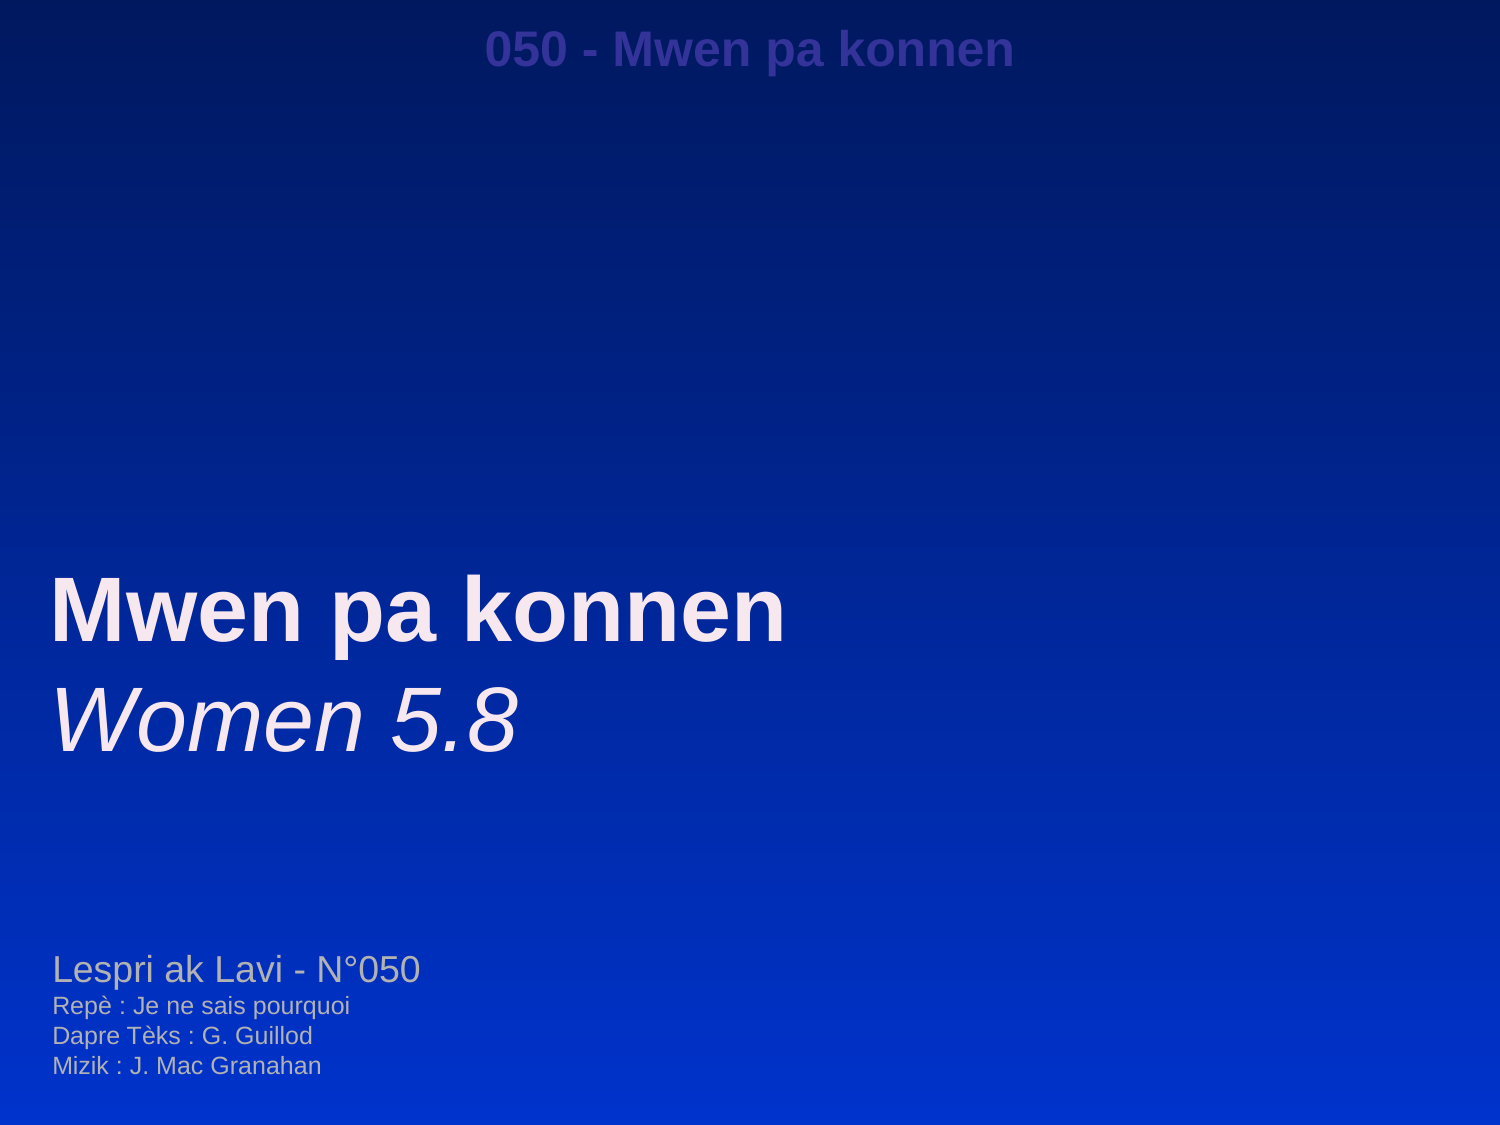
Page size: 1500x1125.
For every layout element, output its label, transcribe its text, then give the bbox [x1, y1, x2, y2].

text_box 050 - Mwen pa konnen [0, 9, 1500, 79]
text_box Mwen pa konnen Women 5.8 [35, 542, 1388, 778]
text_box Lespri ak Lavi - N°050 Repè : Je ne sais pourquoi Dapre Tèks : G. Guillod Mizik : J. Mac Granahan [37, 937, 869, 1088]
